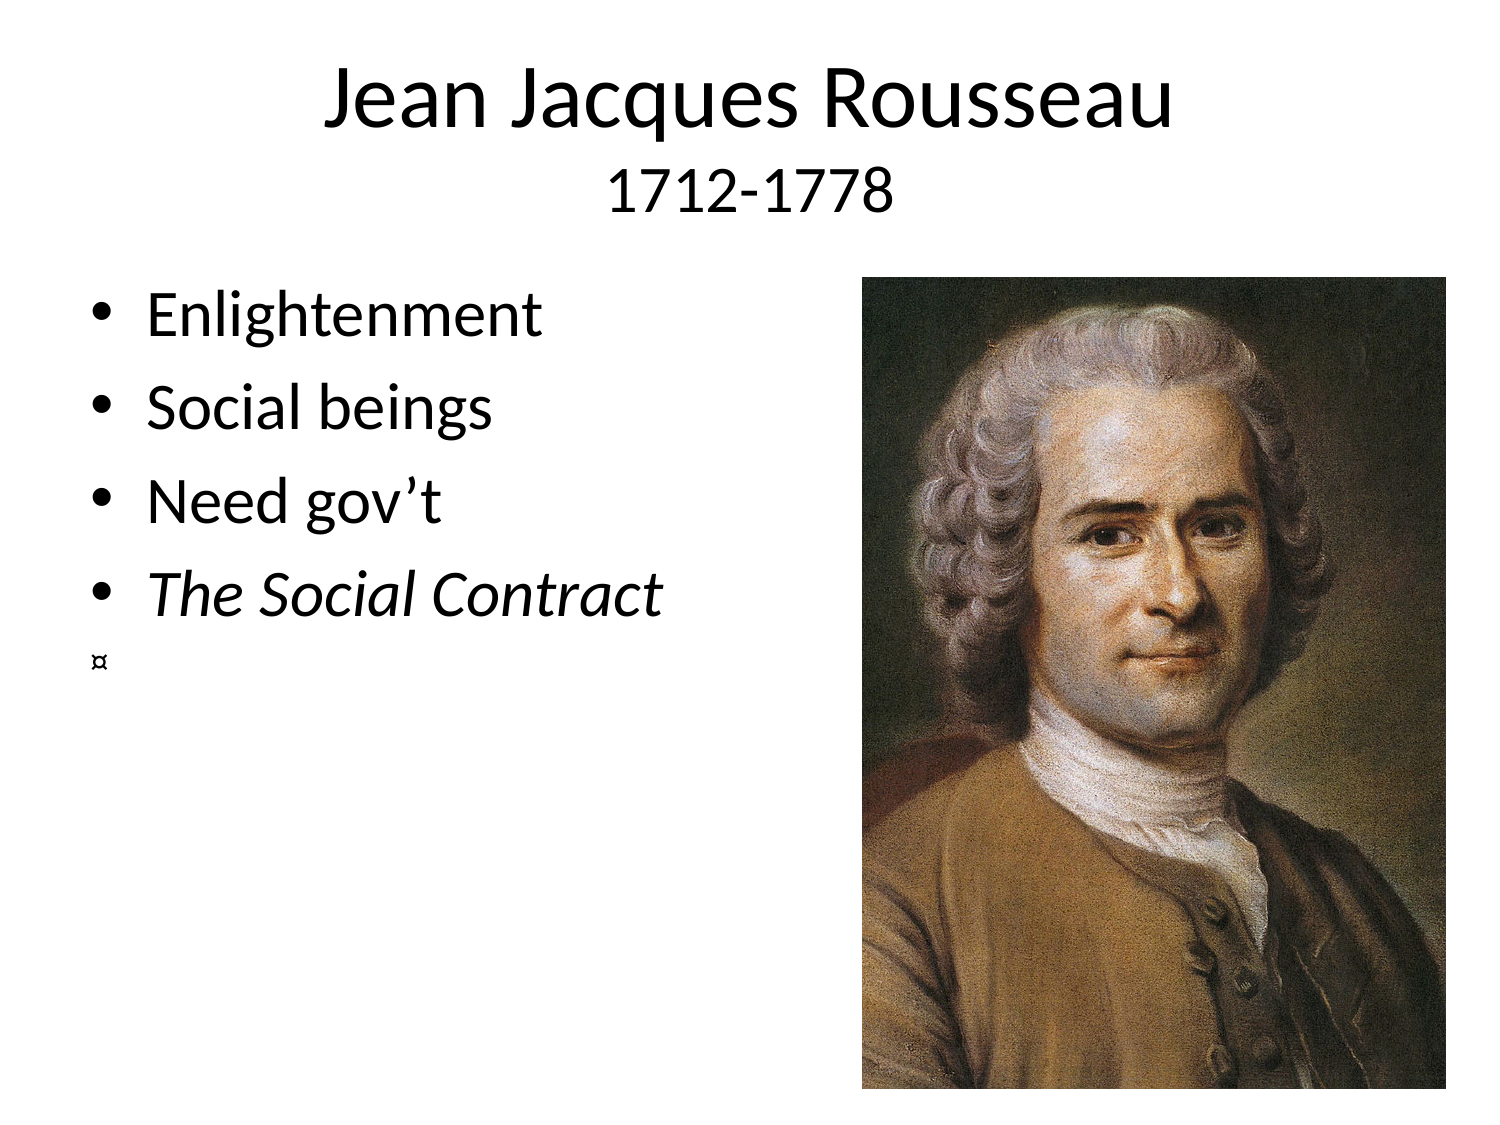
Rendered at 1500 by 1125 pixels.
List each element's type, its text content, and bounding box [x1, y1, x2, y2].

title Jean Jacques Rousseau 1712-1778 [75, 0, 1425, 262]
picture [862, 277, 1446, 1089]
list Enlightenment Social beings Need gov’t The Social Contract ¤ [75, 262, 1425, 1005]
